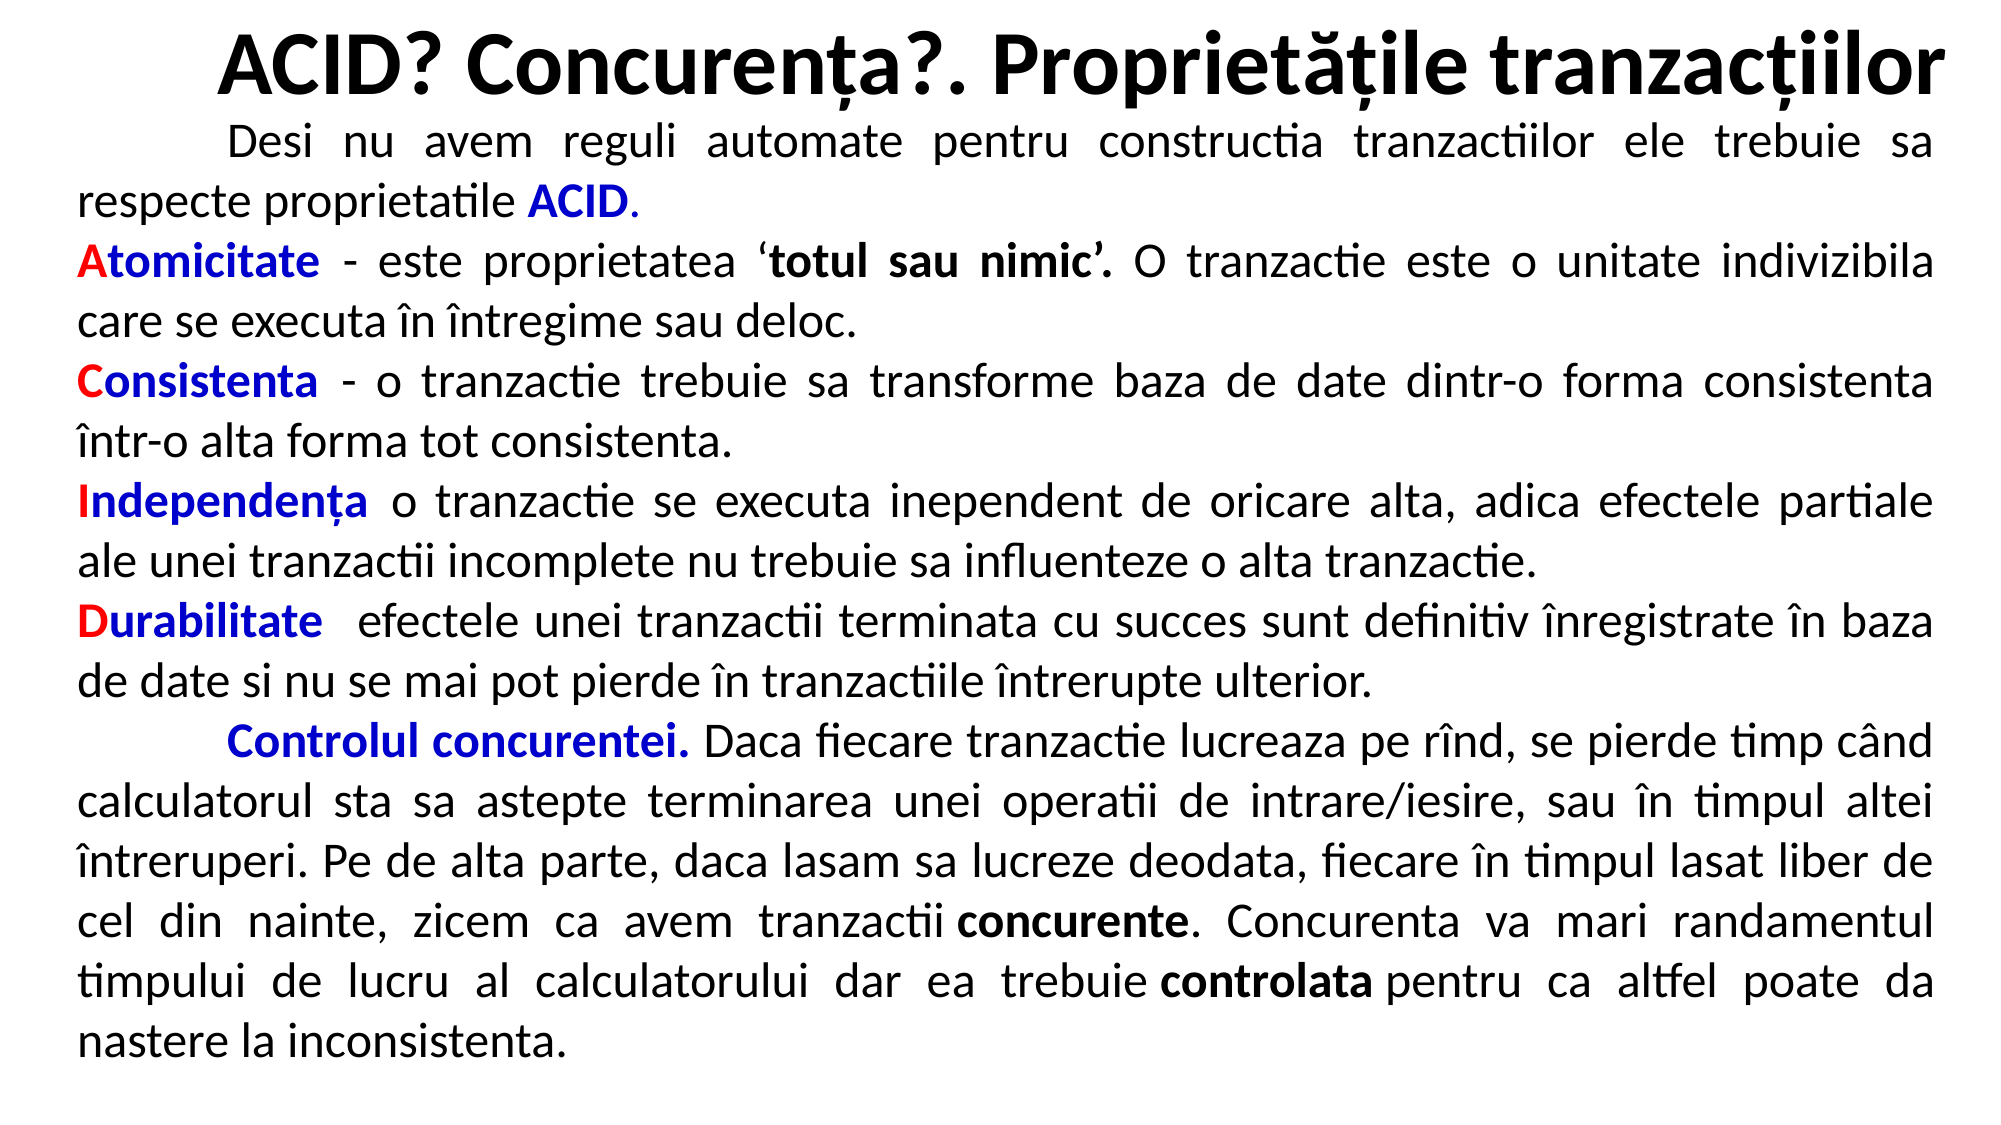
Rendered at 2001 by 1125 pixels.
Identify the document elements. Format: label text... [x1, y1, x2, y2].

text_box Desi nu avem reguli automate pentru constructia tranzactiilor ele trebuie sa respecte proprietatile ACID. Atomicitate - este proprietatea ‘totul sau nimic’. O tranzactie este o unitate indivizibila care se executa în întregime sau deloc. Consistenta - o tranzactie trebuie sa transforme baza de date dintr-o forma consistenta într-o alta forma tot consistenta. Independența o tranzactie se executa inependent de oricare alta, adica efectele partiale ale unei tranzactii incomplete nu trebuie sa influenteze o alta tranzactie. Durabilitate efectele unei tranzactii terminata cu succes sunt definitiv înregistrate în baza de date si nu se mai pot pierde în tranzactiile întrerupte ulterior. Controlul concurentei. Daca fiecare tranzactie lucreaza pe rînd, se pierde timp când calculatorul sta sa astepte terminarea unei operatii de intrare/iesire, sau în timpul altei întreruperi. Pe de alta parte, daca lasam sa lucreze deodata, fiecare în timpul lasat liber de cel din nainte, zicem ca avem tranzactii concurente. Concurenta va mari randamentul timpului de lucru al calculatorului dar ea trebuie controlata pentru ca altfel poate da nastere la inconsistenta. [62, 99, 1950, 1075]
title ACID? Concurența?. Proprietățile tranzacțiilor [200, 0, 1963, 152]
